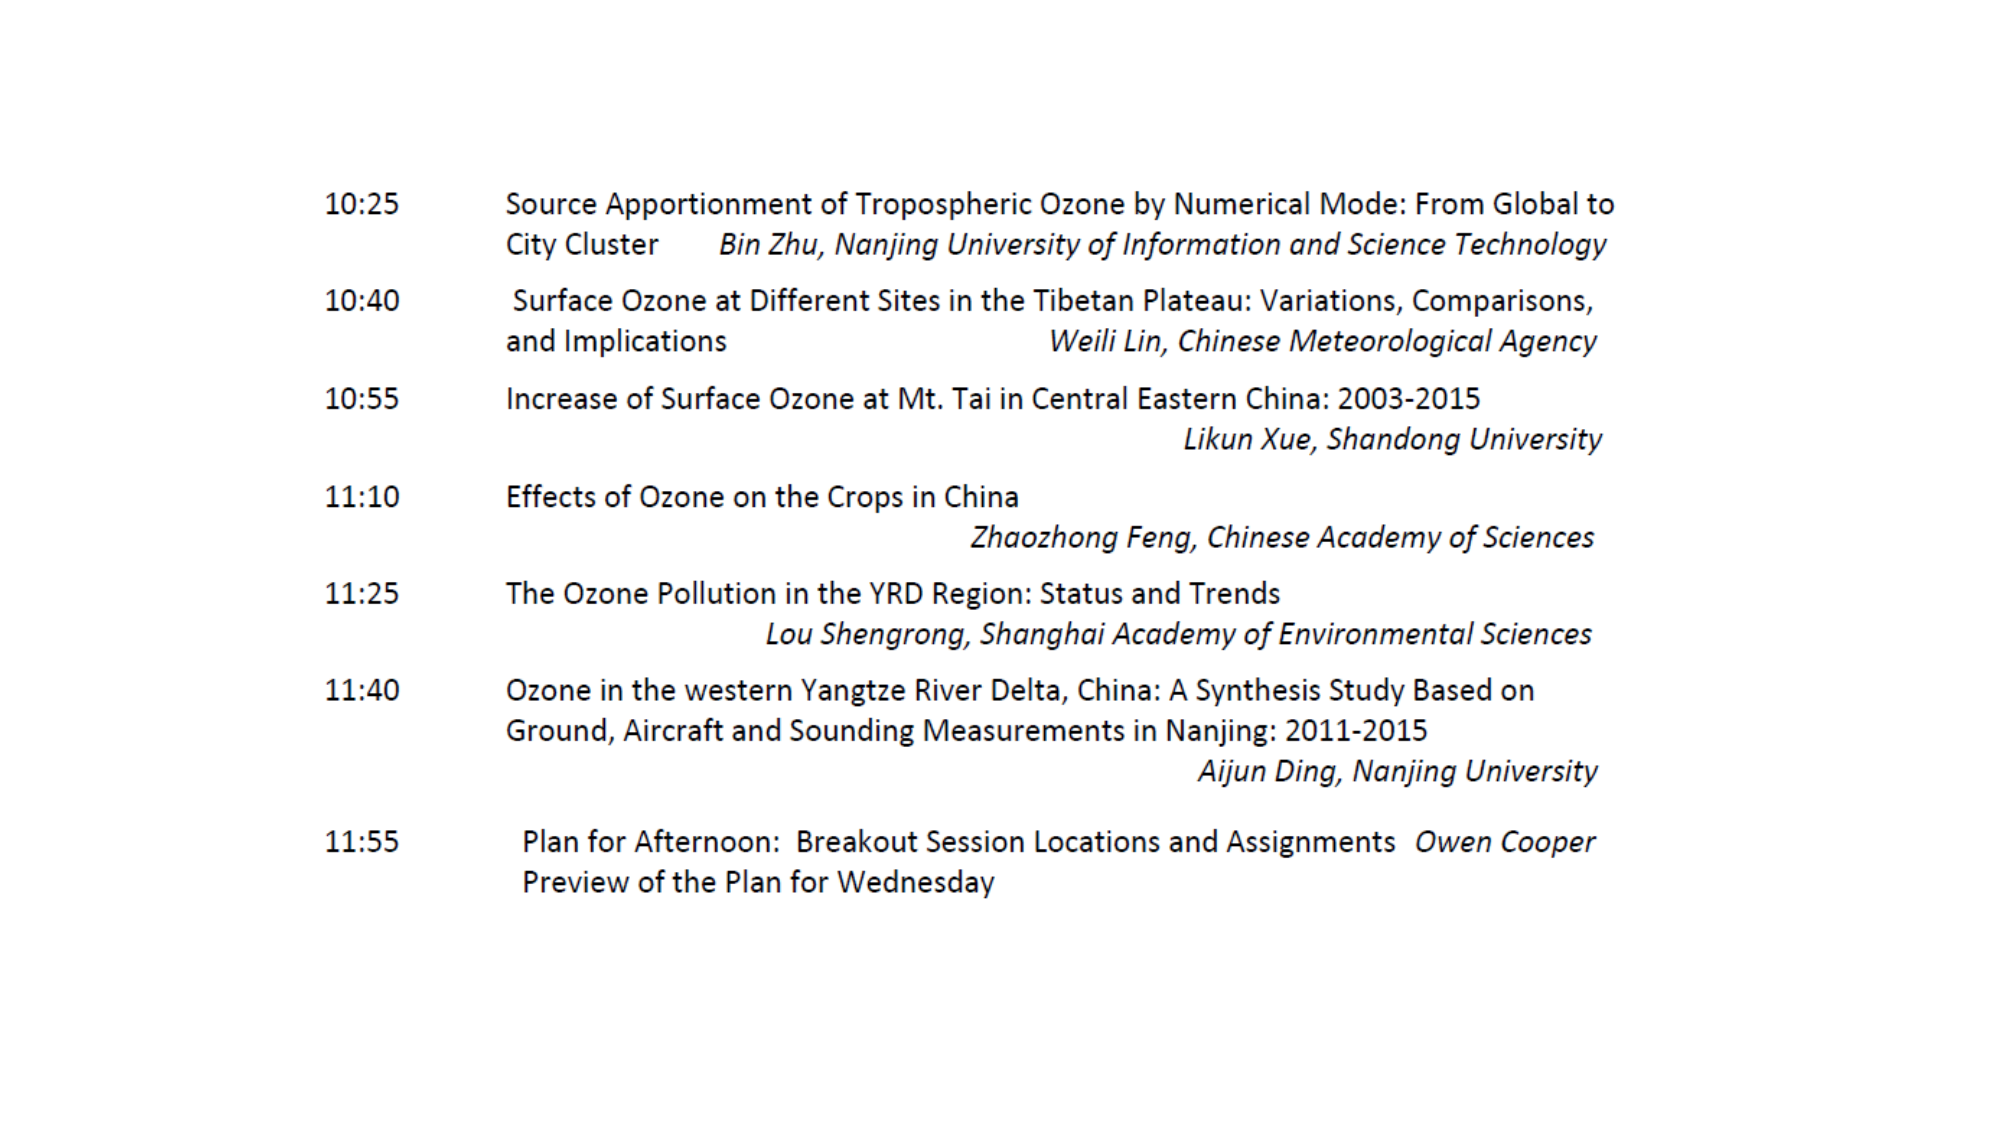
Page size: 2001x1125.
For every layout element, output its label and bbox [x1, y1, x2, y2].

picture [161, 167, 1626, 966]
